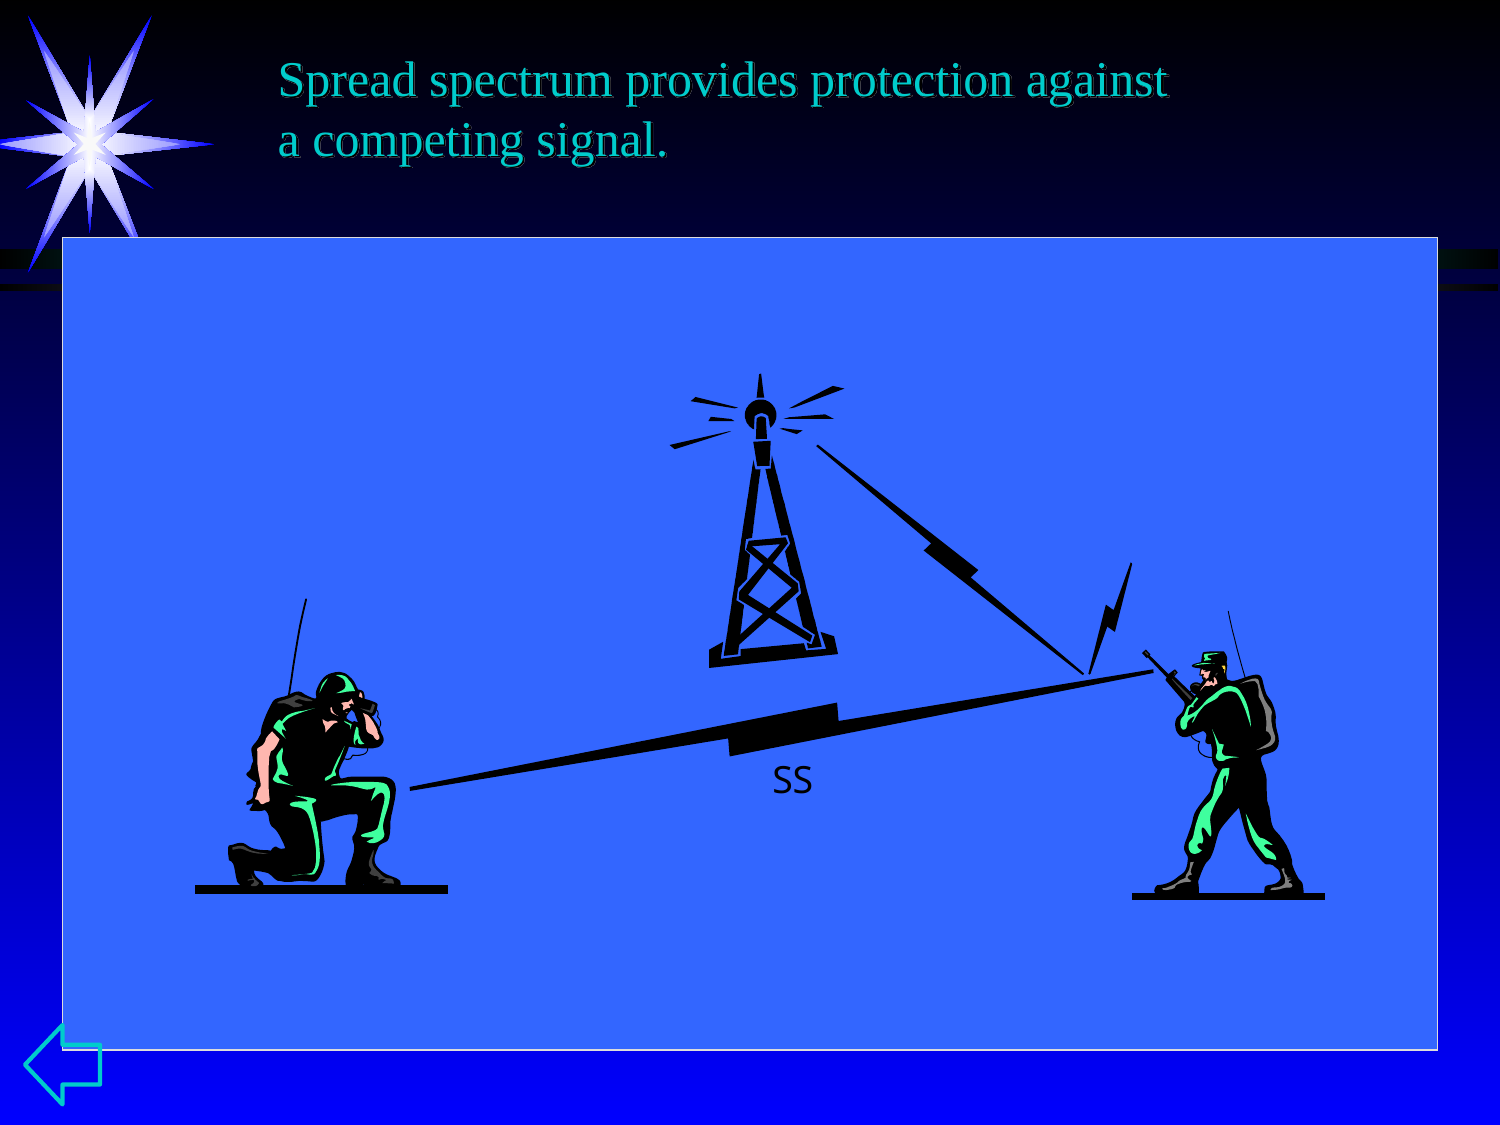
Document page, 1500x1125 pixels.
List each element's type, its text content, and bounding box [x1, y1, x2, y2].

picture [669, 373, 1126, 669]
title Spread spectrum provides protection against a competing signal. [262, 0, 1201, 213]
picture [194, 598, 1326, 901]
text_box [62, 237, 1438, 1050]
text_box SS [757, 769, 829, 809]
text_box [24, 1024, 100, 1105]
